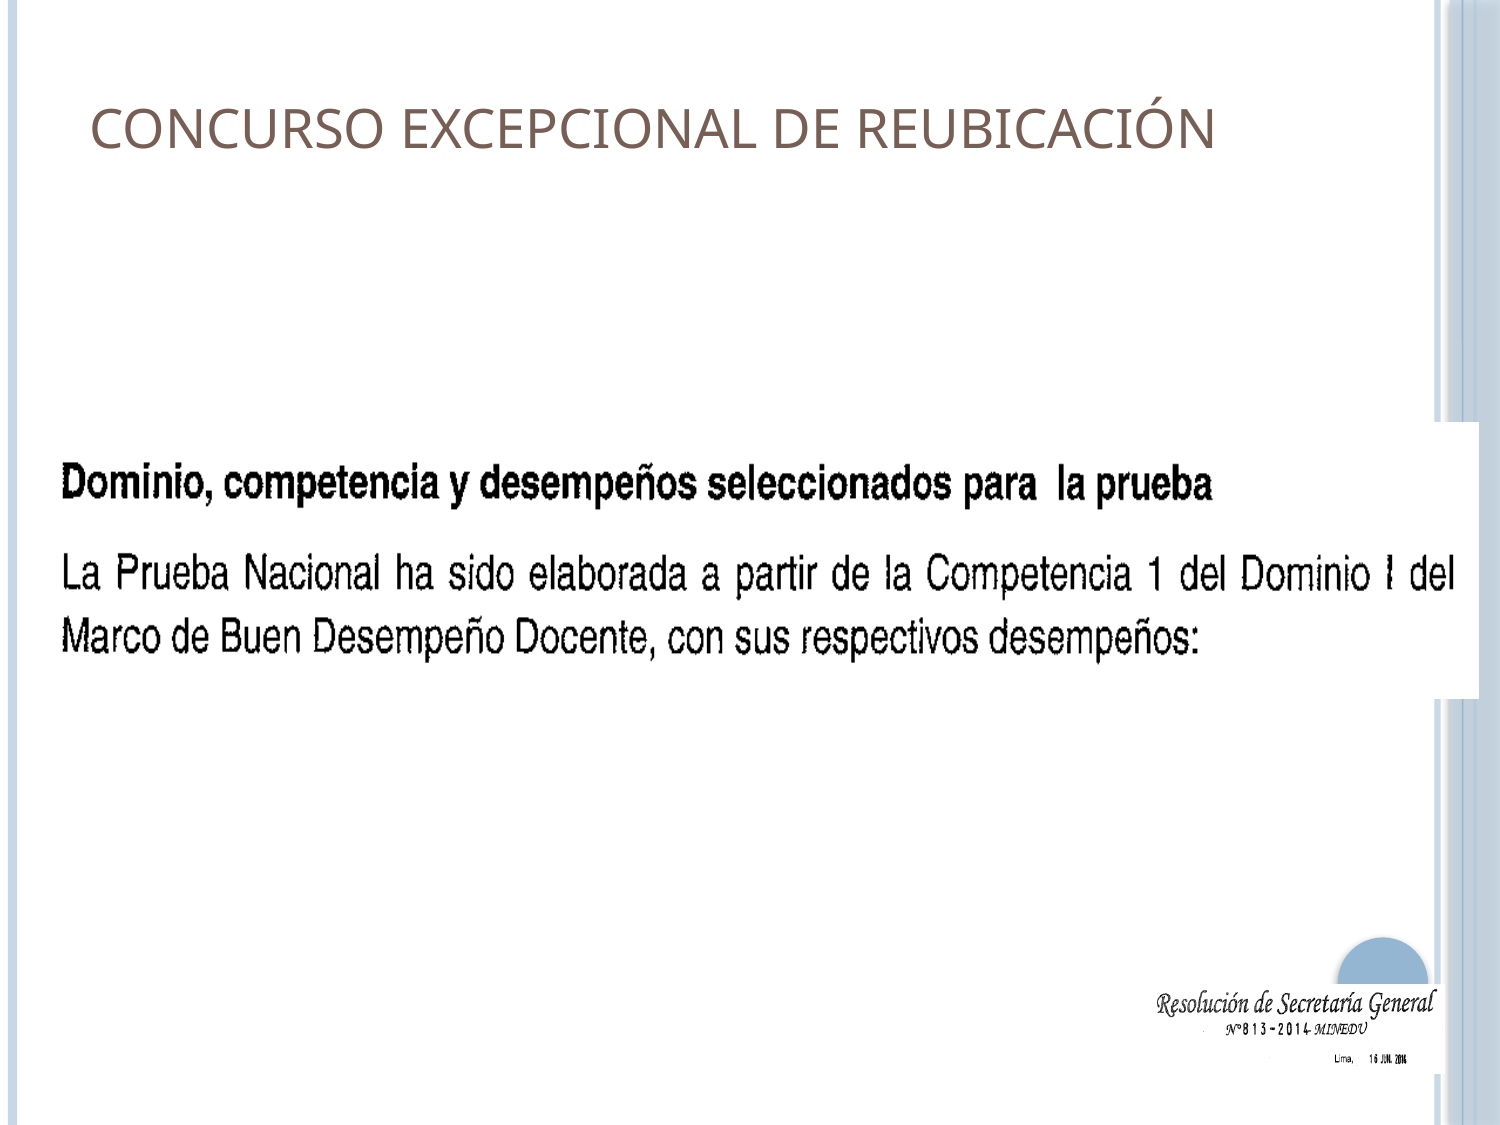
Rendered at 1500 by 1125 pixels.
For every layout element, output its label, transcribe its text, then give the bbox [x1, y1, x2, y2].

title Concurso Excepcional de Reubicación [75, 45, 1300, 233]
picture [1153, 983, 1446, 1075]
picture [50, 421, 1479, 700]
